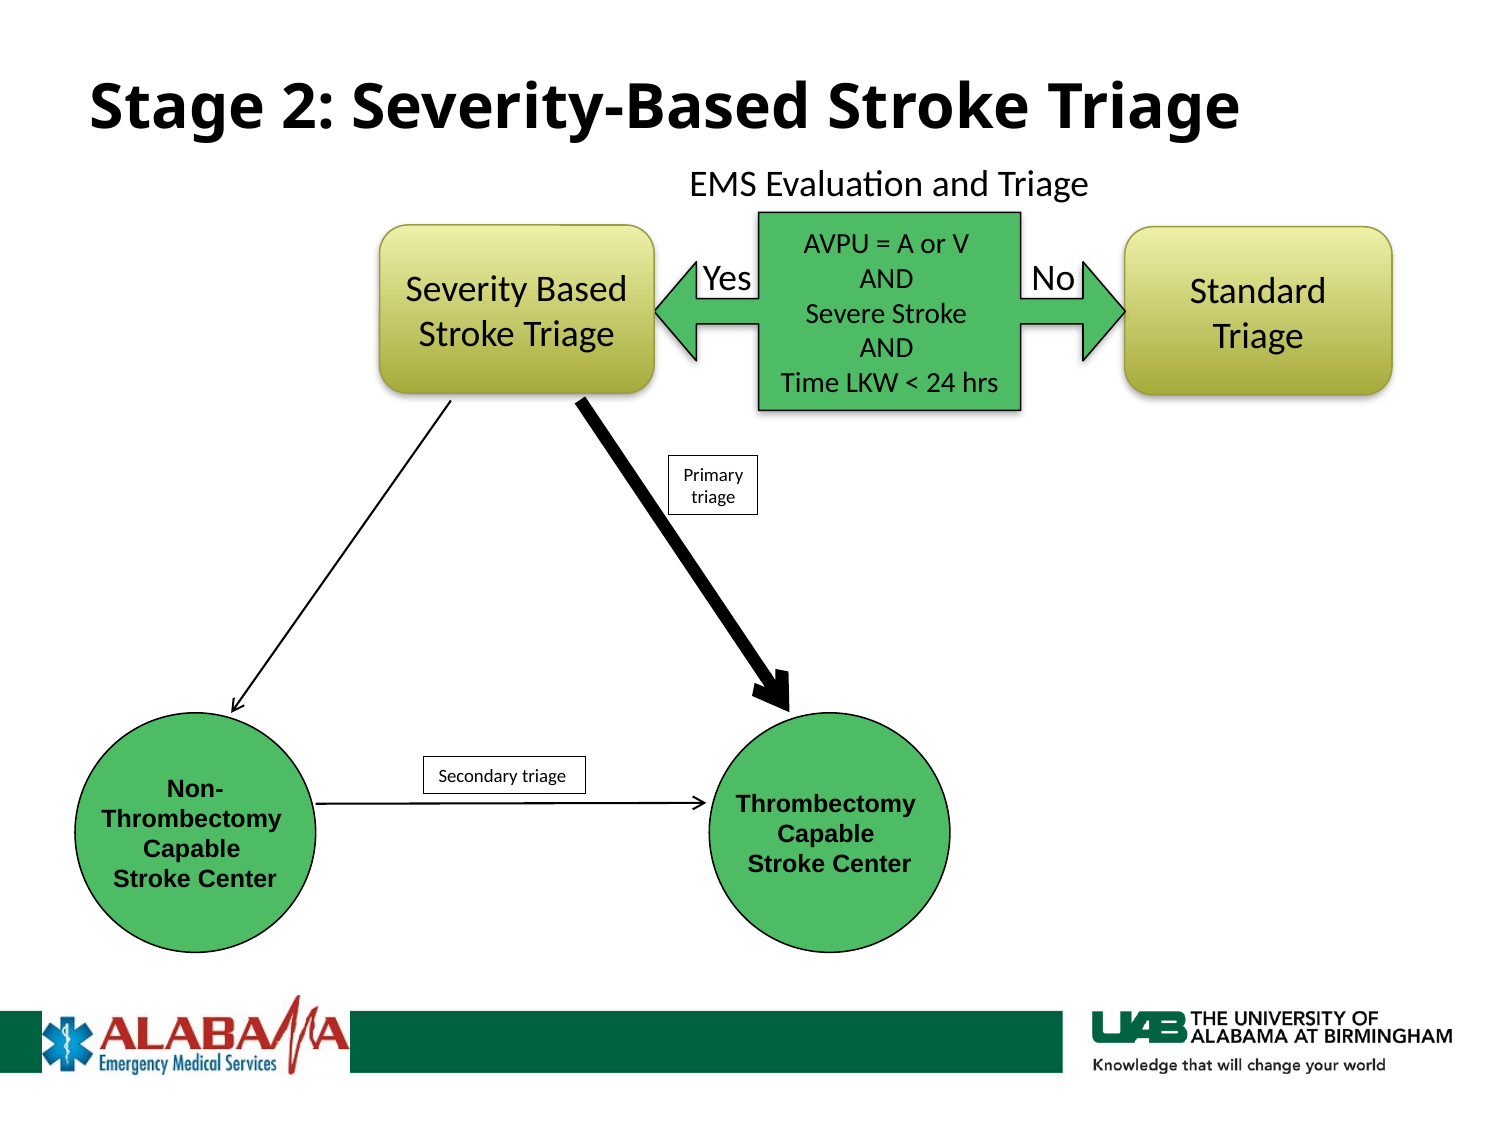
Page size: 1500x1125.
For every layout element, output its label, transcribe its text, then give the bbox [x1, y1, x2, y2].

text_box EMS Evaluation and Triage [674, 151, 1105, 210]
picture [0, 0, 1500, 1125]
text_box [74, 212, 1393, 953]
title Stage 2: Severity-Based Stroke Triage [75, 58, 1425, 245]
